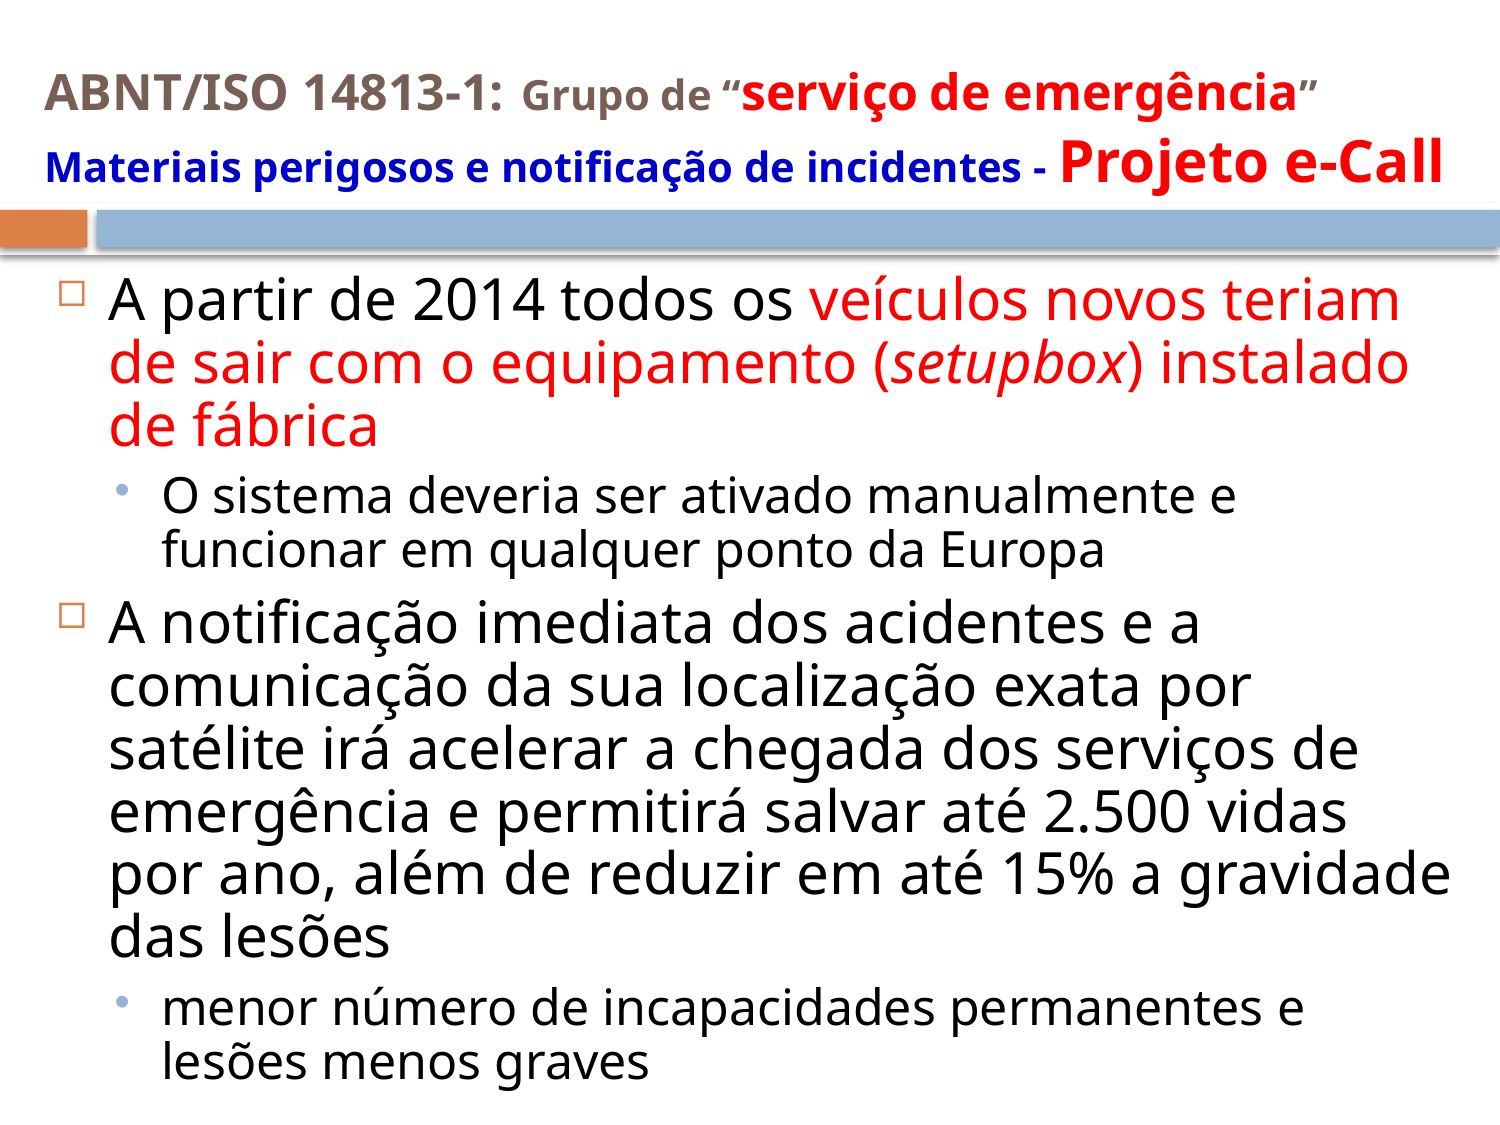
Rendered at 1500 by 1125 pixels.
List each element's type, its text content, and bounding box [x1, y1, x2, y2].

title ABNT/ISO 14813-1: Grupo de “serviço de emergência” Materiais perigosos e notificação de incidentes - Projeto e-Call [29, 37, 1471, 200]
list A partir de 2014 todos os veículos novos teriam de sair com o equipamento (setupbox) instalado de fábrica O sistema deveria ser ativado manualmente e funcionar em qualquer ponto da Europa A notificação imediata dos acidentes e a comunicação da sua localização exata por satélite irá acelerar a chegada dos serviços de emergência e permitirá salvar até 2.500 vidas por ano, além de reduzir em até 15% a gravidade das lesões menor número de incapacidades permanentes e lesões menos graves [41, 262, 1471, 1059]
